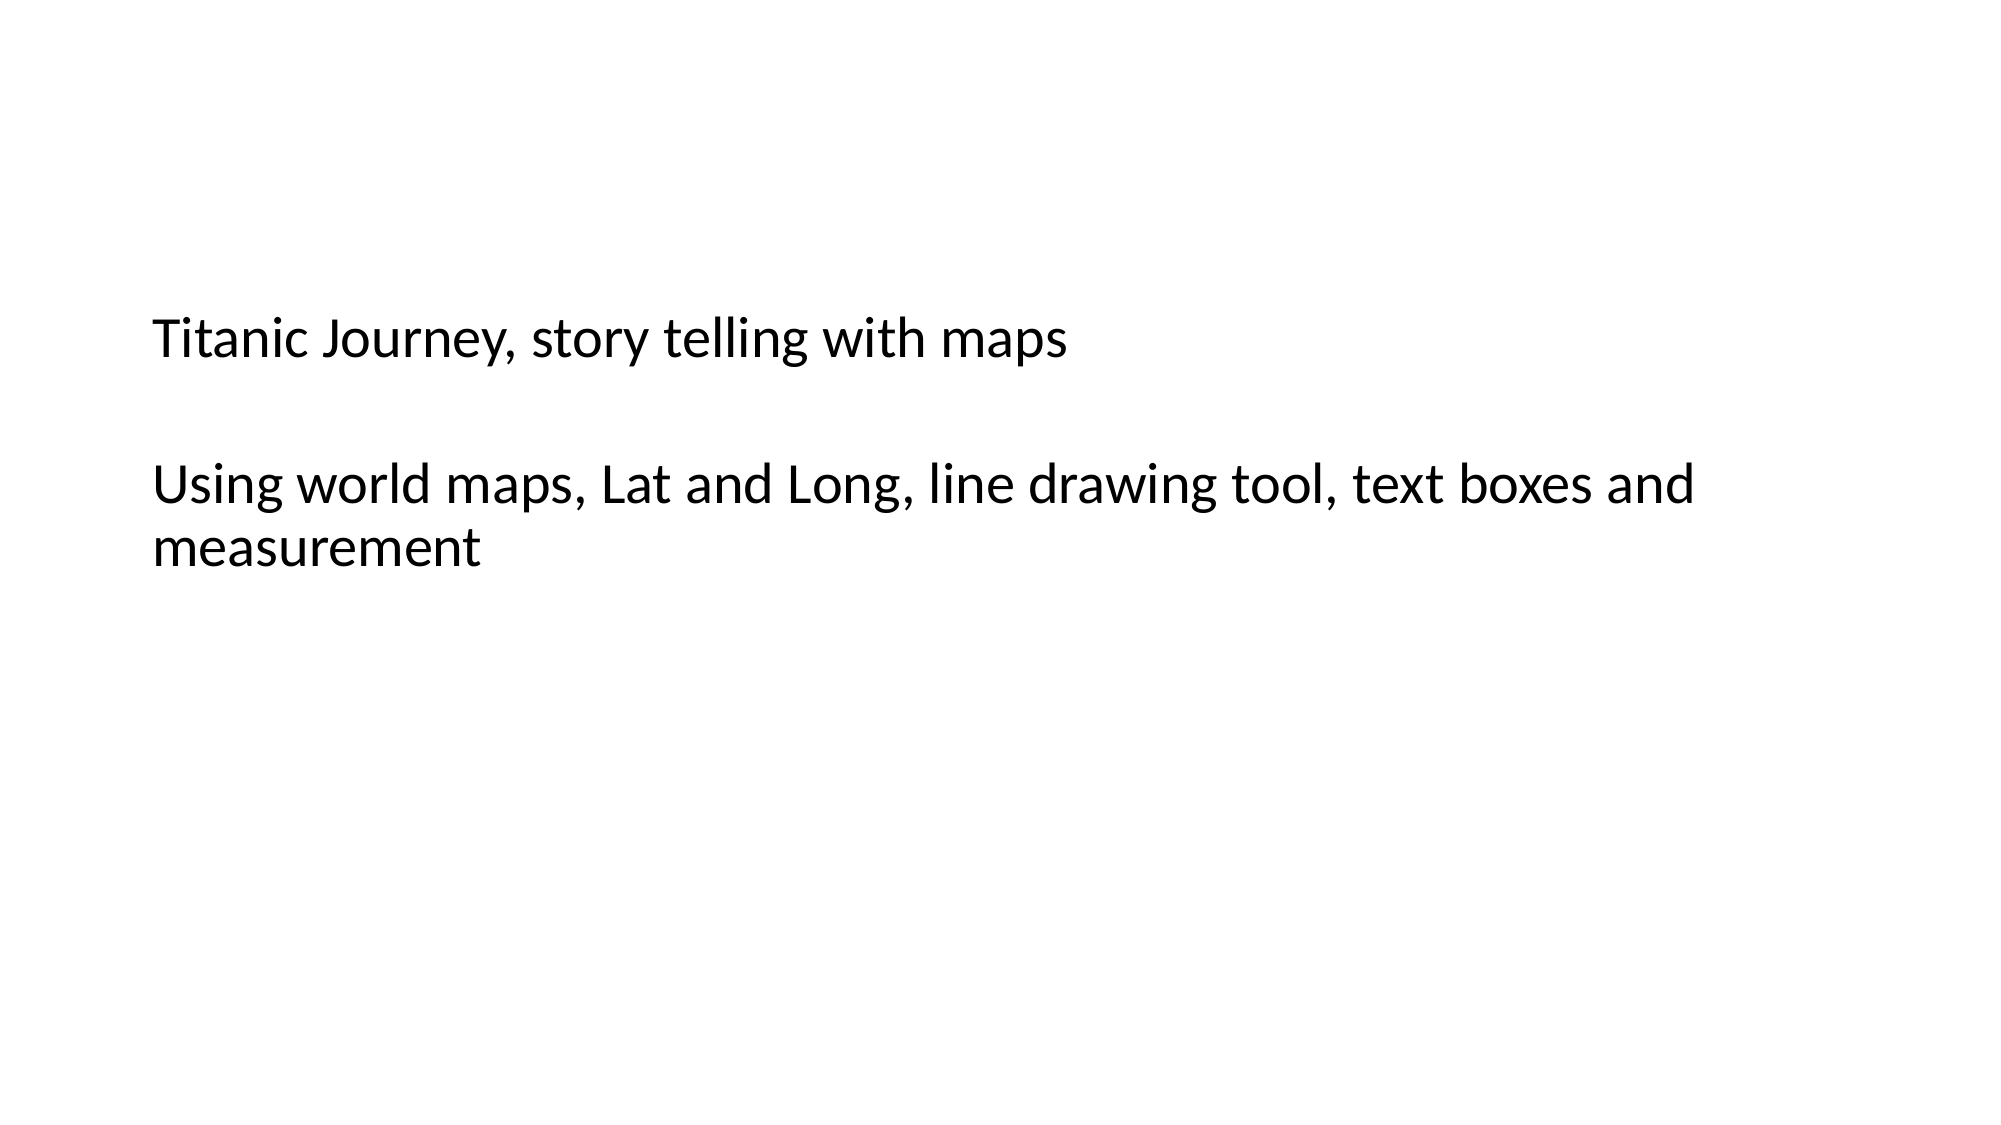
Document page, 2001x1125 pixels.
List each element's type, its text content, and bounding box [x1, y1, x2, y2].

list Titanic Journey, story telling with maps Using world maps, Lat and Long, line drawing tool, text boxes and measurement [137, 299, 1863, 1014]
